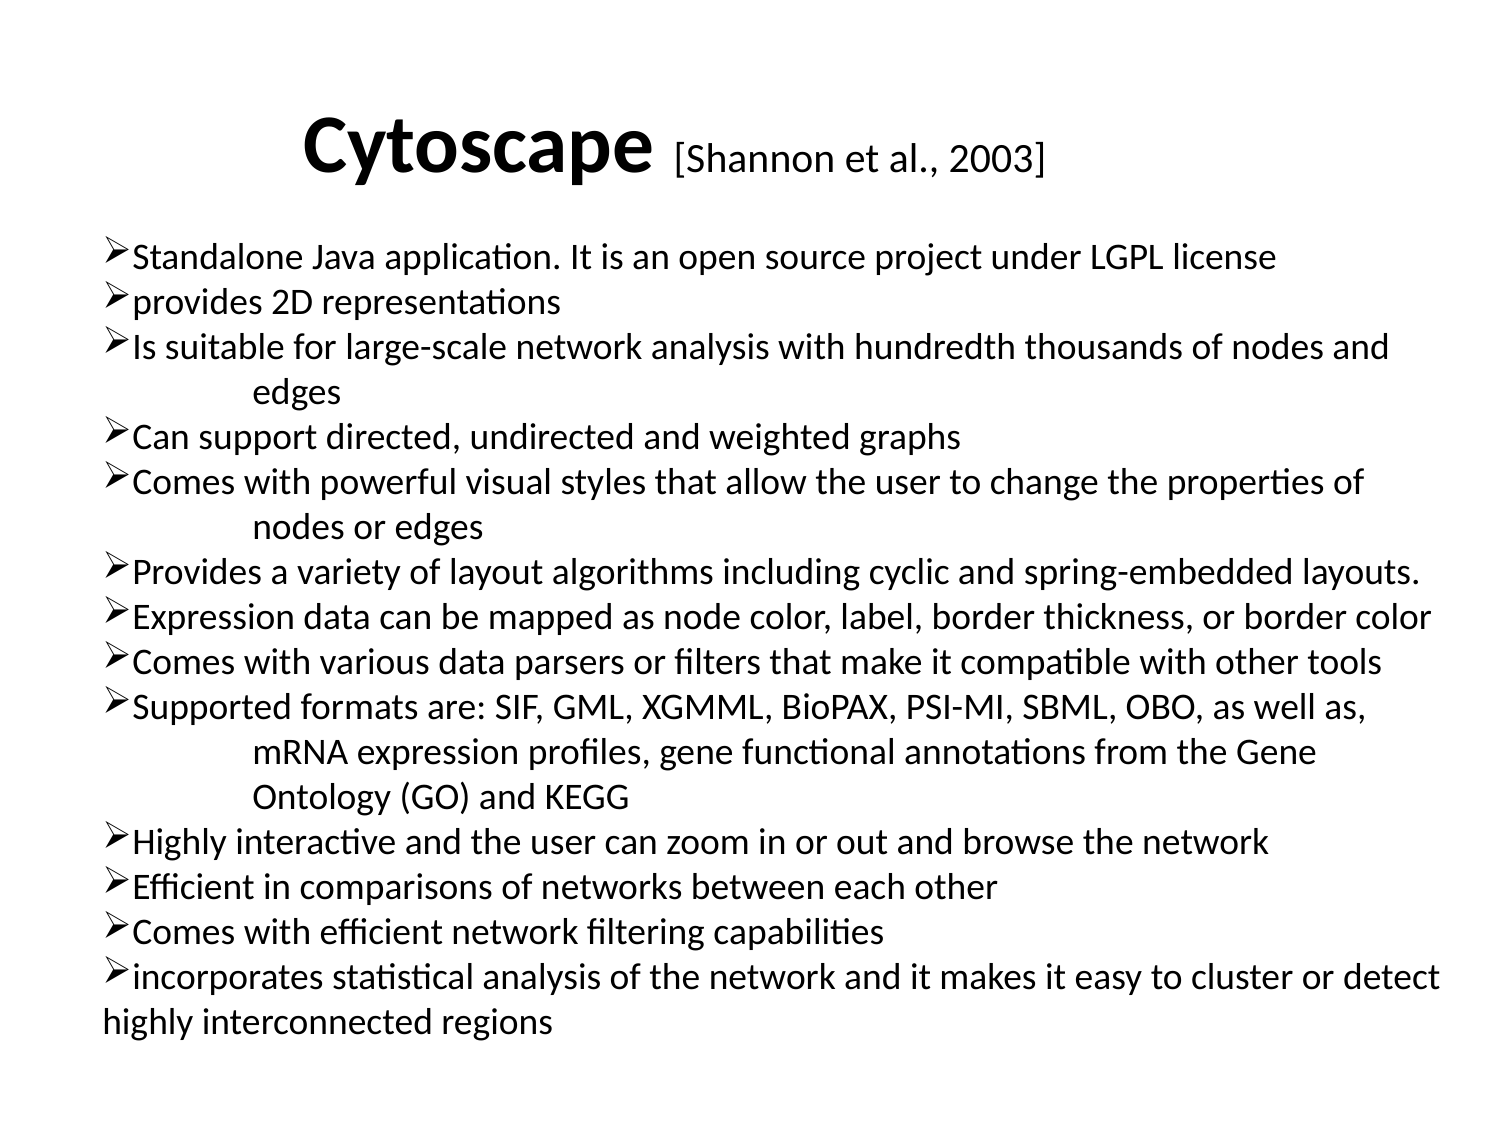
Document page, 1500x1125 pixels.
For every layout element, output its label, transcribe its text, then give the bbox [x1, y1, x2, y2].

text_box Cytoscape [Shannon et al., 2003] [0, 45, 1350, 233]
text_box Standalone Java application. It is an open source project under LGPL license provides 2D representations Is suitable for large-scale network analysis with hundredth thousands of nodes and edges Can support directed, undirected and weighted graphs Comes with powerful visual styles that allow the user to change the properties of nodes or edges Provides a variety of layout algorithms including cyclic and spring-embedded layouts. Expression data can be mapped as node color, label, border thickness, or border color Comes with various data parsers or filters that make it compatible with other tools Supported formats are: SIF, GML, XGMML, BioPAX, PSI-MI, SBML, OBO, as well as, mRNA expression profiles, gene functional annotations from the Gene Ontology (GO) and KEGG Highly interactive and the user can zoom in or out and browse the network Efficient in comparisons of networks between each other Comes with efficient network filtering capabilities incorporates statistical analysis of the network and it makes it easy to cluster or detect highly interconnected regions [87, 224, 1463, 1125]
